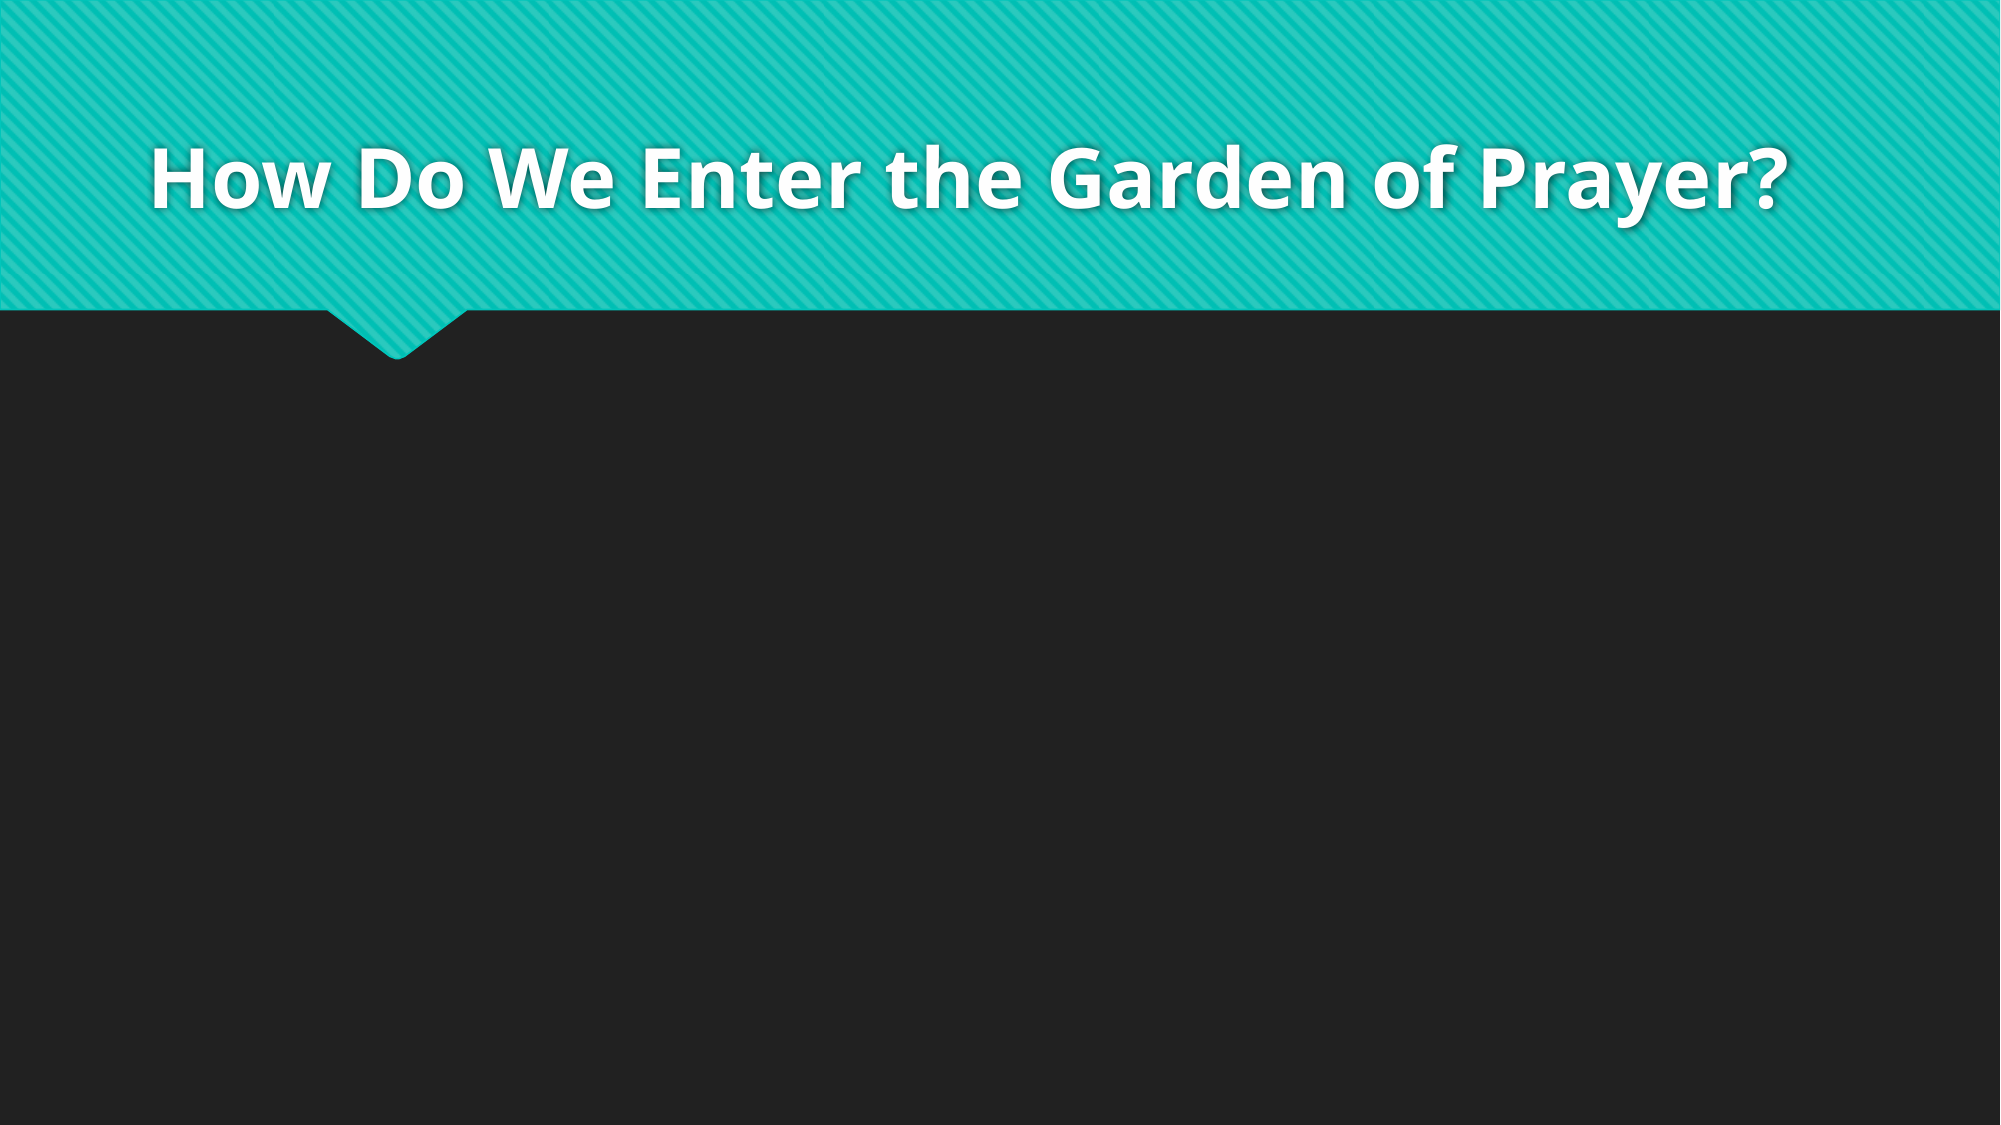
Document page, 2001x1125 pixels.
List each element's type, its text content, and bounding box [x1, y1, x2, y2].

title How Do We Enter the Garden of Prayer? [132, 73, 1868, 233]
